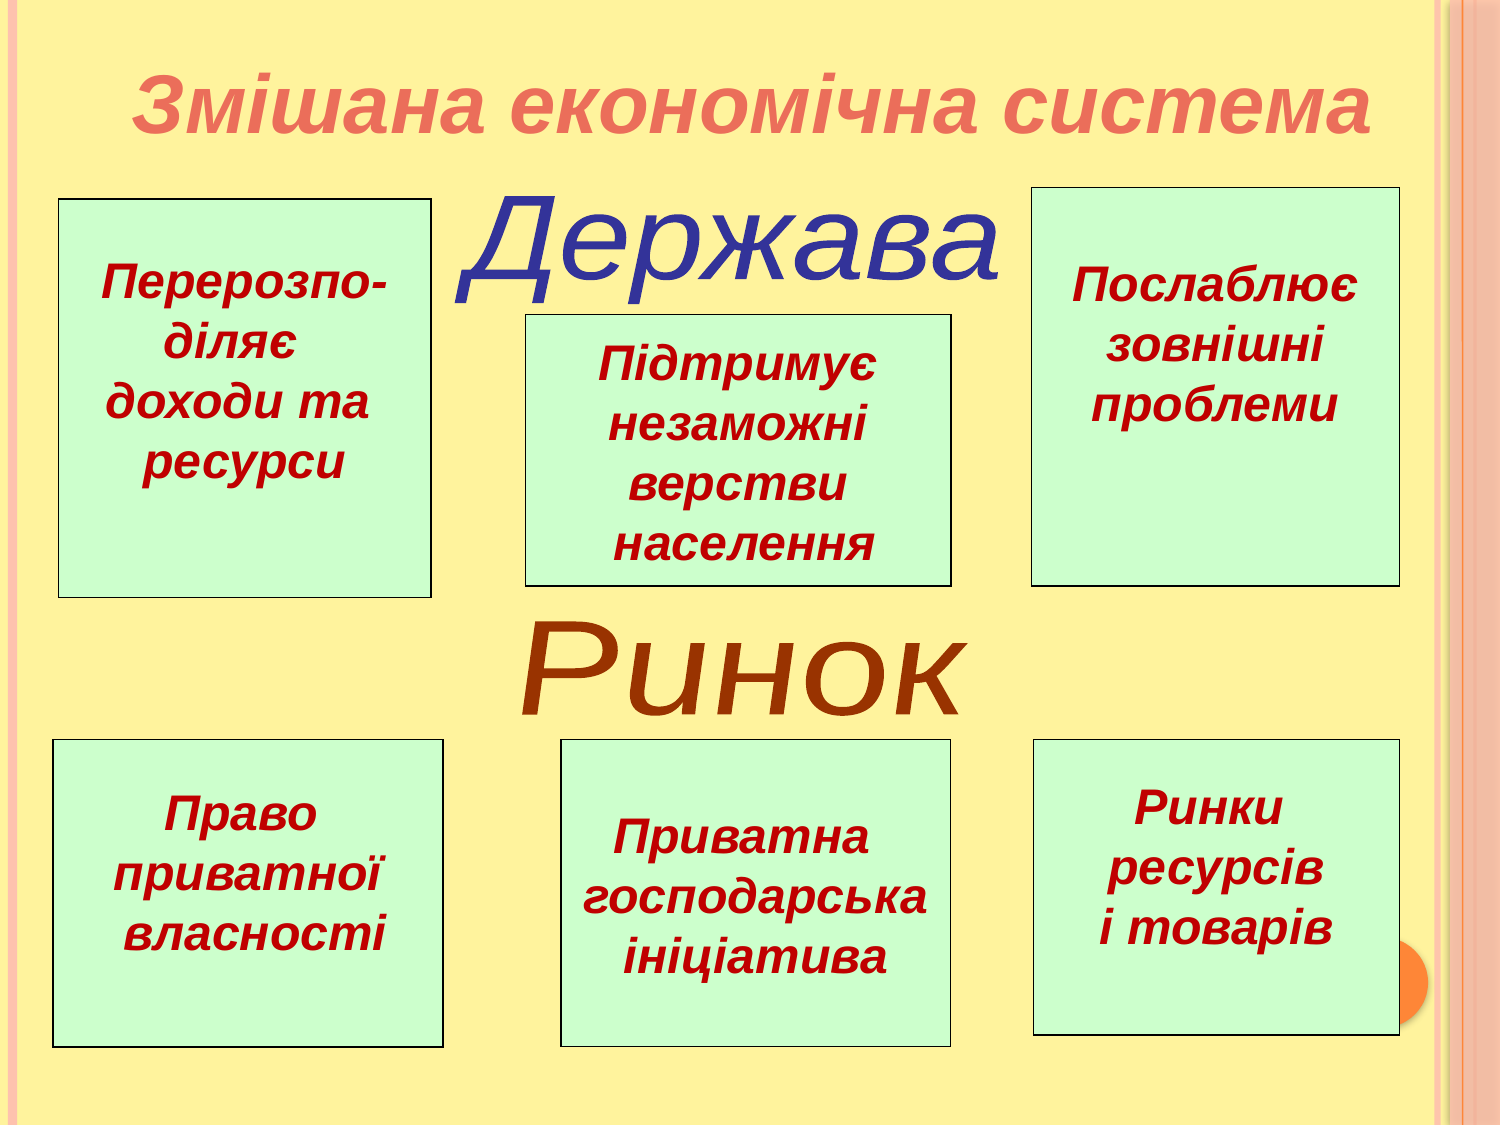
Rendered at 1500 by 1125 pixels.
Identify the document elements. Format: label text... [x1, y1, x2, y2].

text_box Підтримує незаможні верстви населення [525, 314, 951, 587]
text_box Послаблює зовнішні проблеми [1031, 187, 1400, 586]
text_box Приватна господарська ініціатива [560, 739, 951, 1047]
text_box Ринки ресурсів і товарів [1033, 739, 1400, 1035]
text_box Перерозпо- діляє доходи та ресурси [58, 199, 431, 598]
text_box Право приватної власності [53, 739, 443, 1047]
text_box Змішана економічна система [29, 42, 1477, 158]
